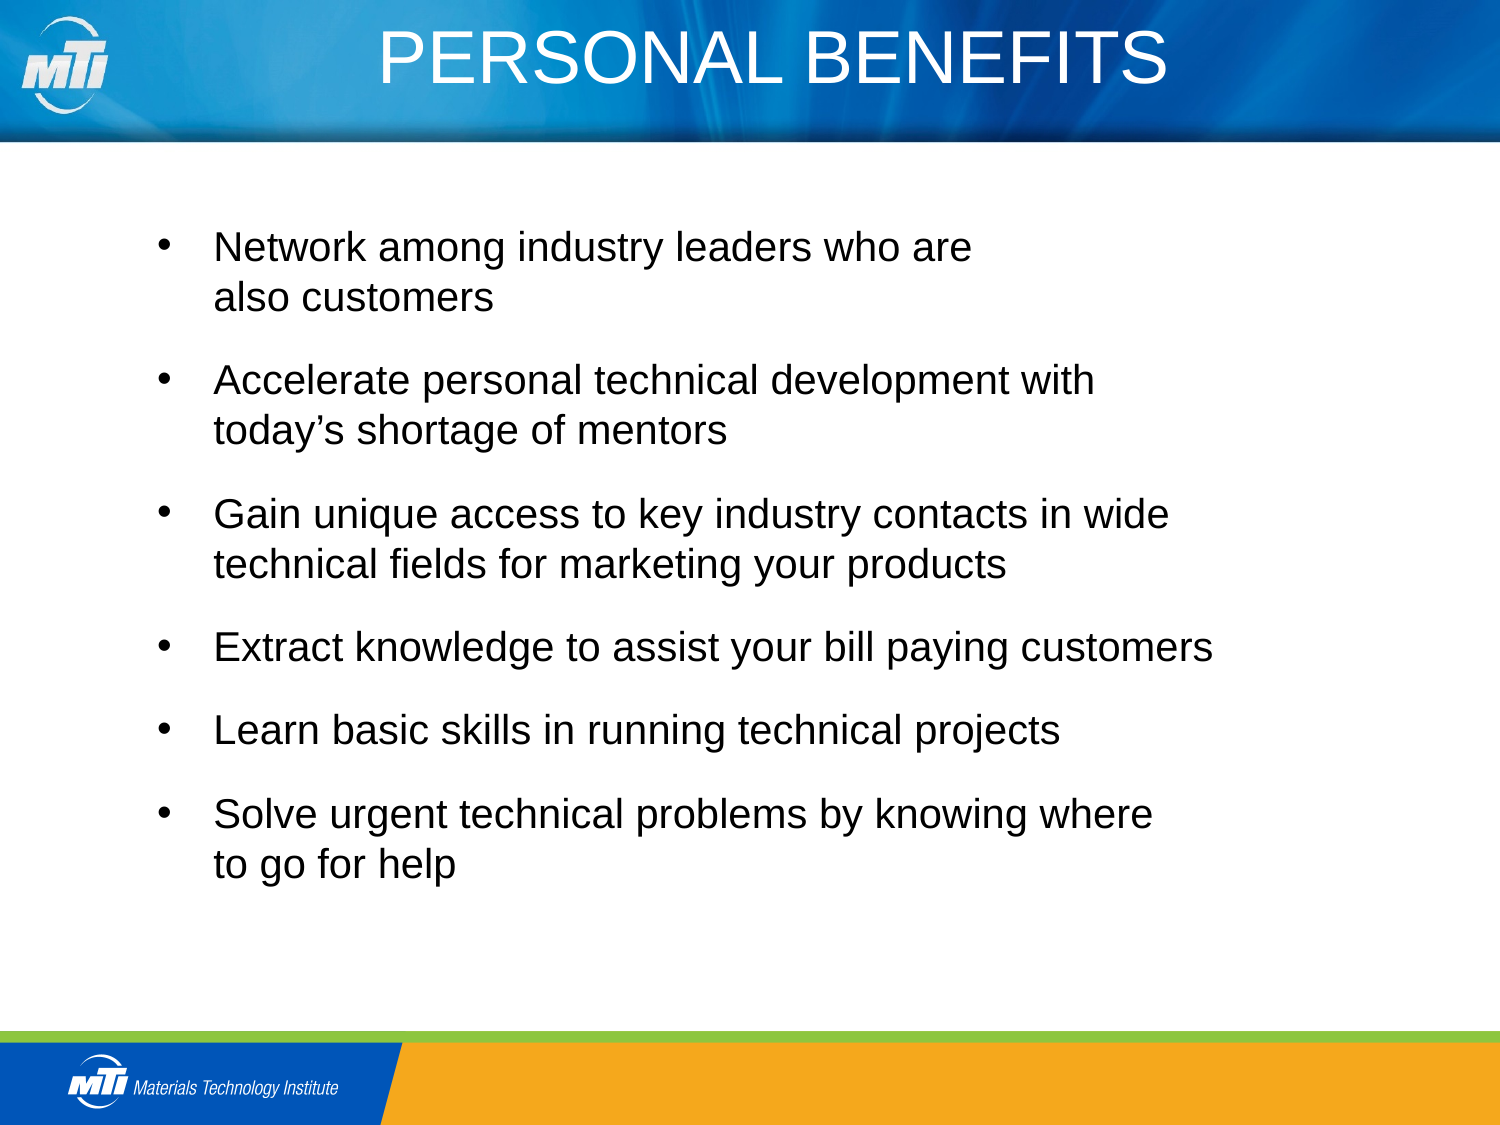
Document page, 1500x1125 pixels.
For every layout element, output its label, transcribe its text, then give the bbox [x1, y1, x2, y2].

picture [0, 0, 1500, 1125]
title PERSONAL BENEFITS [127, 0, 1421, 108]
list Network among industry leaders who are also customers Accelerate personal technical development with today’s shortage of mentors Gain unique access to key industry contacts in wide technical fields for marketing your products Extract knowledge to assist your bill paying customers Learn basic skills in running technical projects Solve urgent technical problems by knowing where to go for help [127, 211, 1421, 913]
